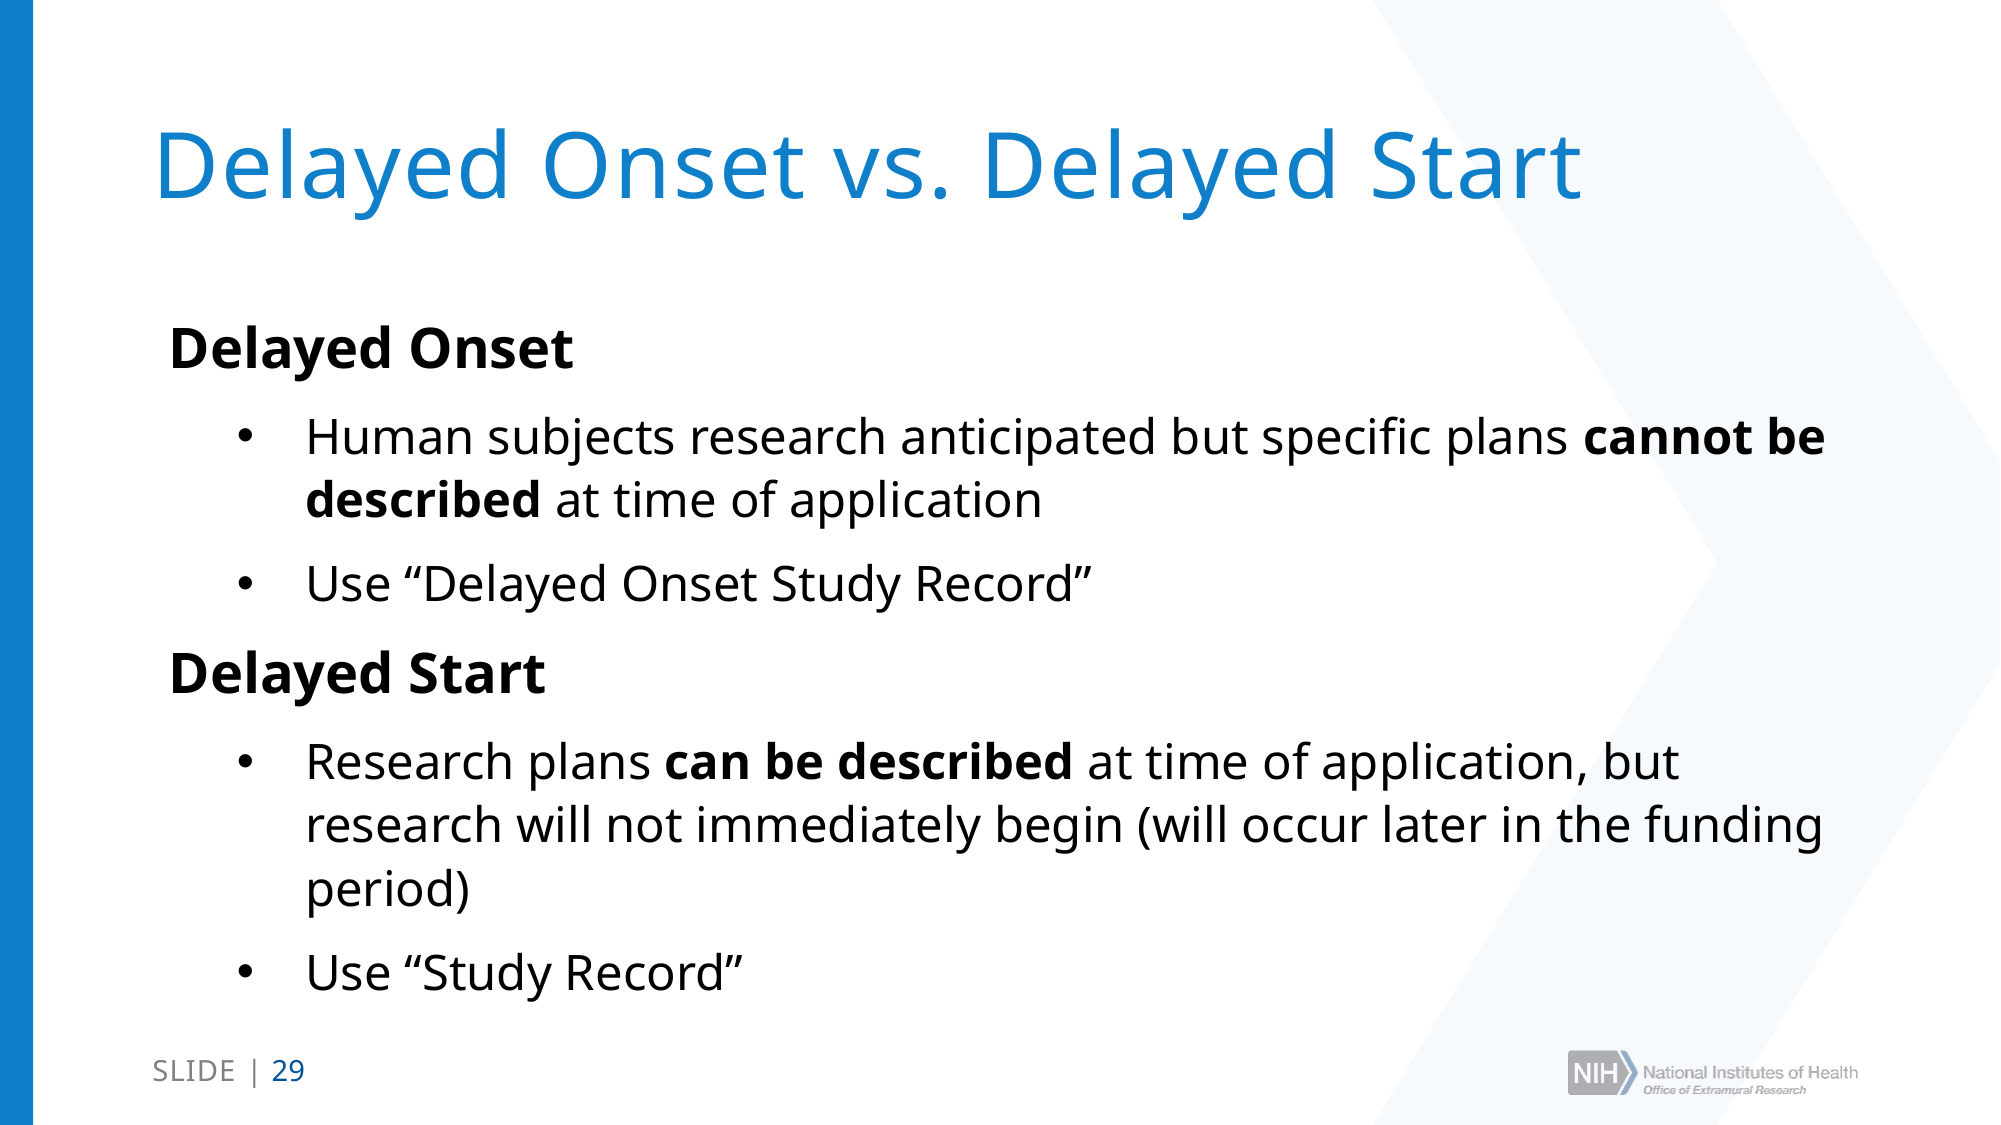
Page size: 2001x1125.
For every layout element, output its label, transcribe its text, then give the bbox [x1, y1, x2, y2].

slide_number SLIDE | 29 [137, 1042, 588, 1103]
title Delayed Onset vs. Delayed Start [137, 59, 1863, 278]
picture [1568, 1050, 1863, 1095]
list Delayed Onset Human subjects research anticipated but specific plans cannot be described at time of application Use “Delayed Onset Study Record” Delayed Start Research plans can be described at time of application, but research will not immediately begin (will occur later in the funding period) Use “Study Record” [137, 299, 1863, 1014]
